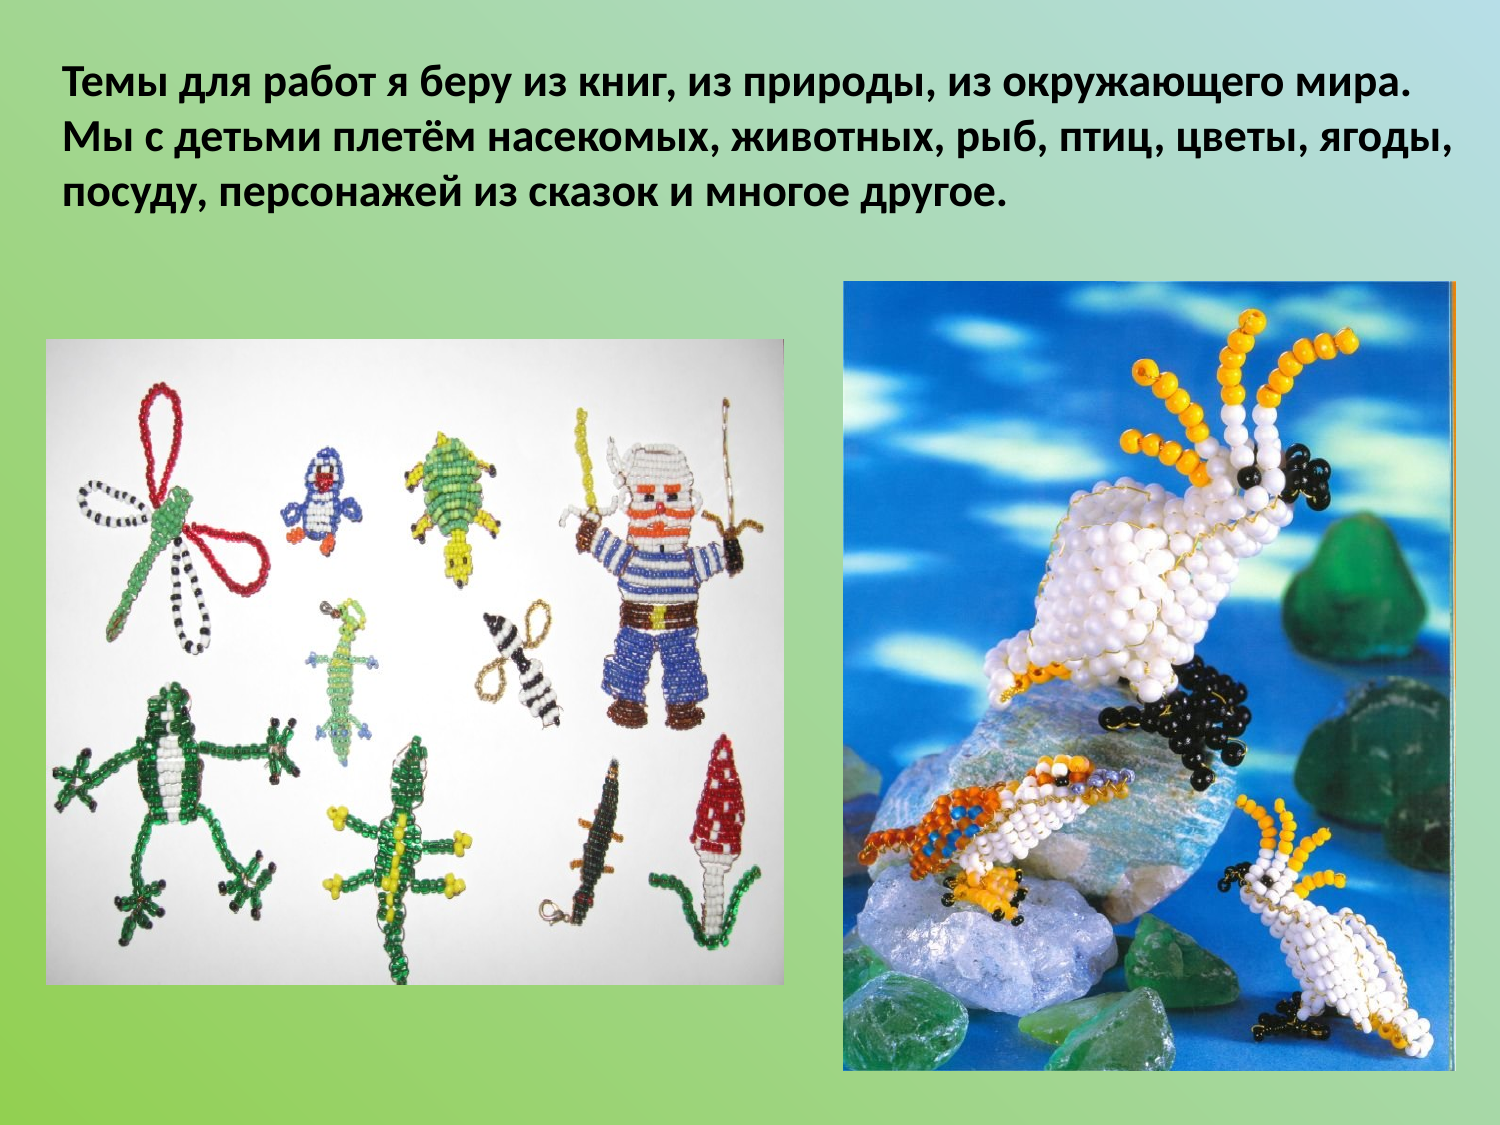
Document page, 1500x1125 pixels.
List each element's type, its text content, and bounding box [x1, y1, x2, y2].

title Темы для работ я беру из книг, из природы, из окружающего мира. Мы с детьми плетём насекомых, животных, рыб, птиц, цветы, ягоды, посуду, персонажей из сказок и многое другое. [46, 0, 1477, 317]
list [46, 339, 785, 985]
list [843, 280, 1456, 1072]
